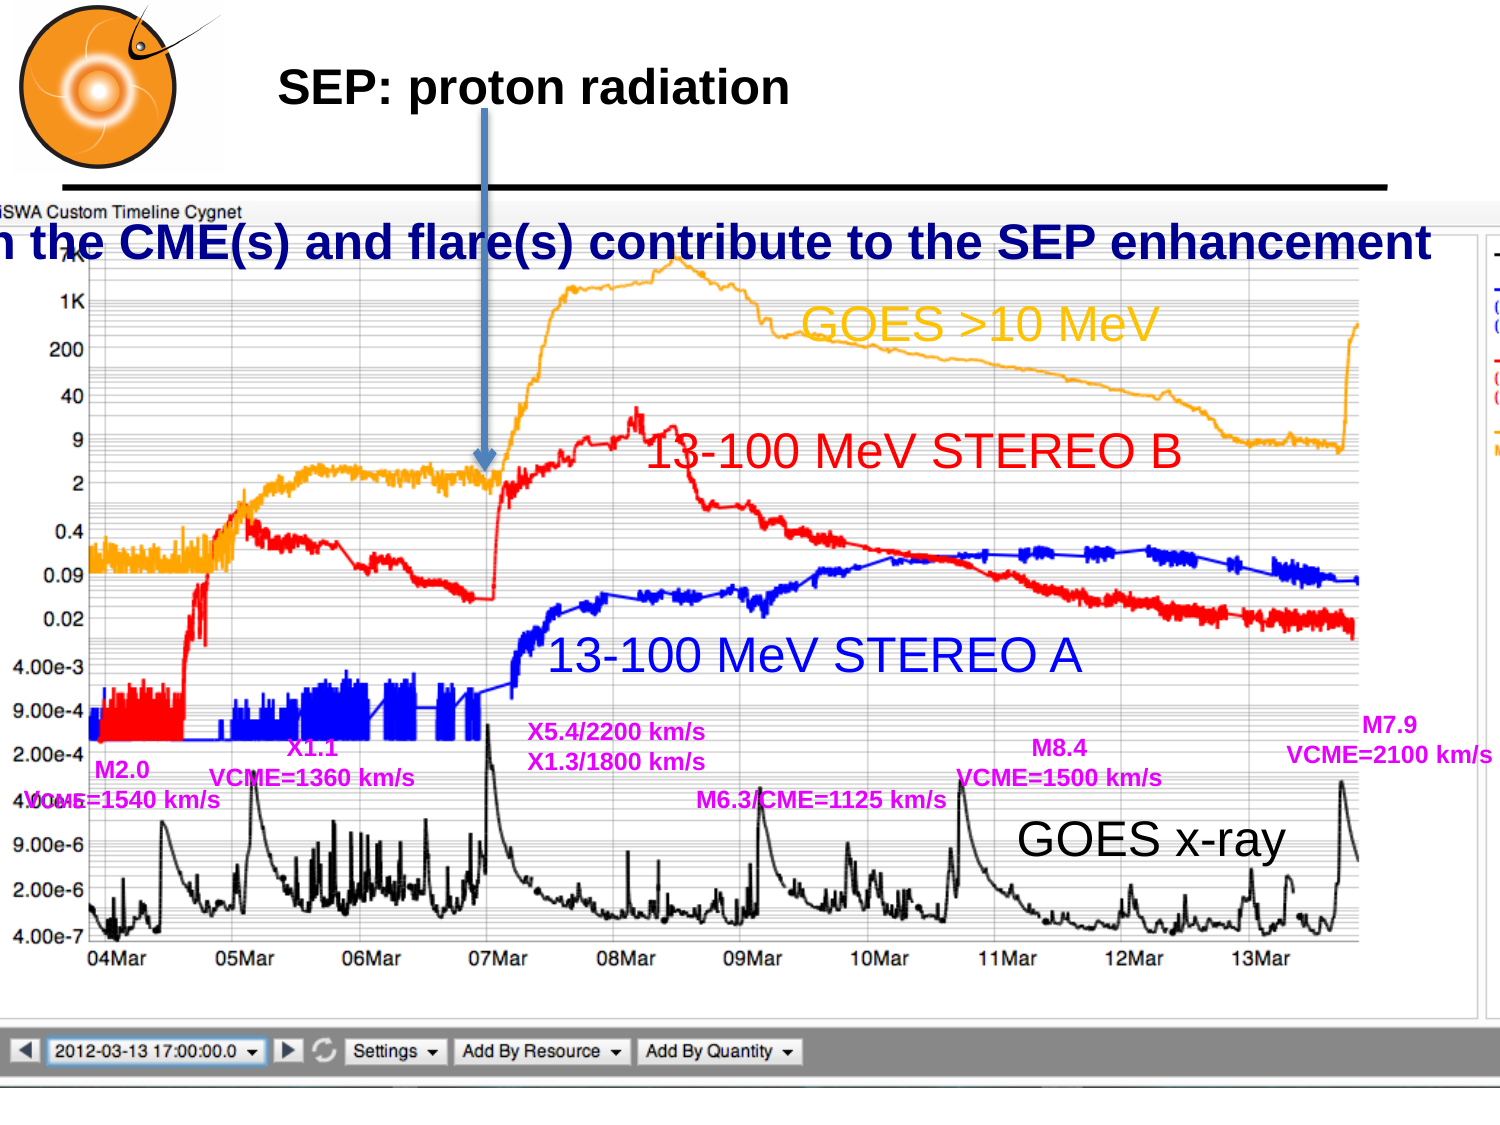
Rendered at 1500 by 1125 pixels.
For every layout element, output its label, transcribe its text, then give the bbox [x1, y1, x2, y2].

text_box SEP: proton radiation [262, 47, 806, 123]
picture [12, 0, 225, 174]
picture [0, 201, 1500, 1089]
